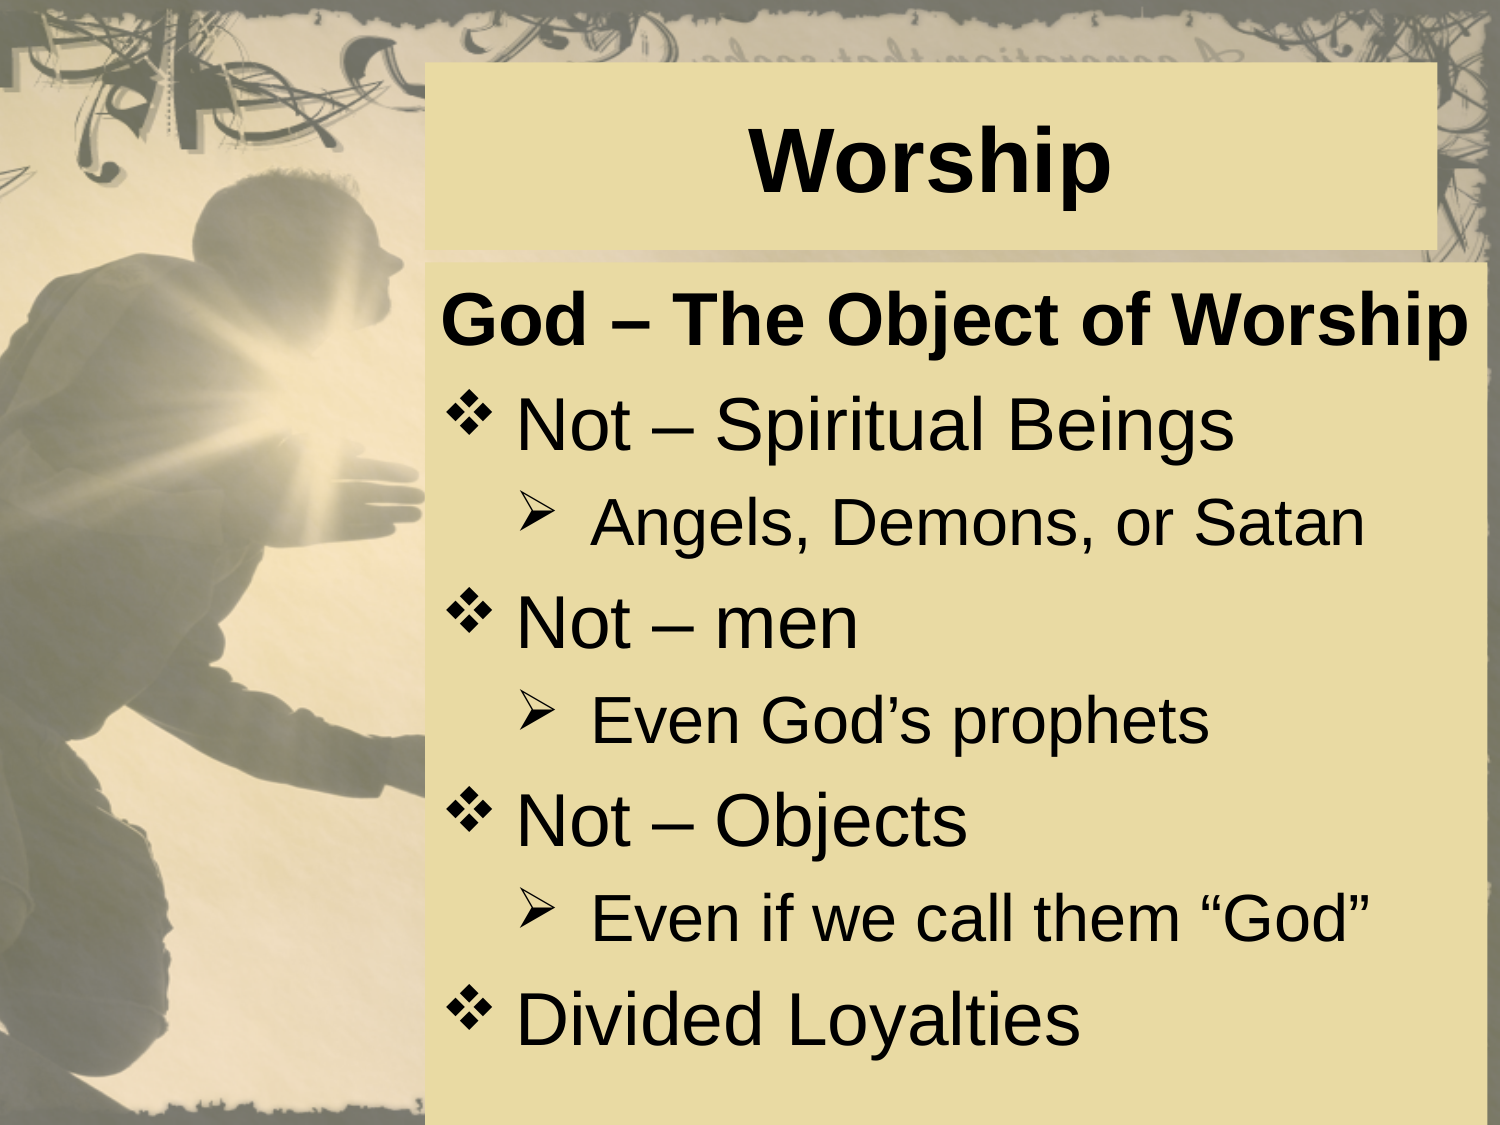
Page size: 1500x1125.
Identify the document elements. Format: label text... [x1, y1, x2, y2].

list God – The Object of Worship Not – Spiritual Beings Angels, Demons, or Satan Not – men Even God’s prophets Not – Objects Even if we call them “God” Divided Loyalties [424, 262, 1488, 1125]
title Worship [424, 62, 1438, 251]
